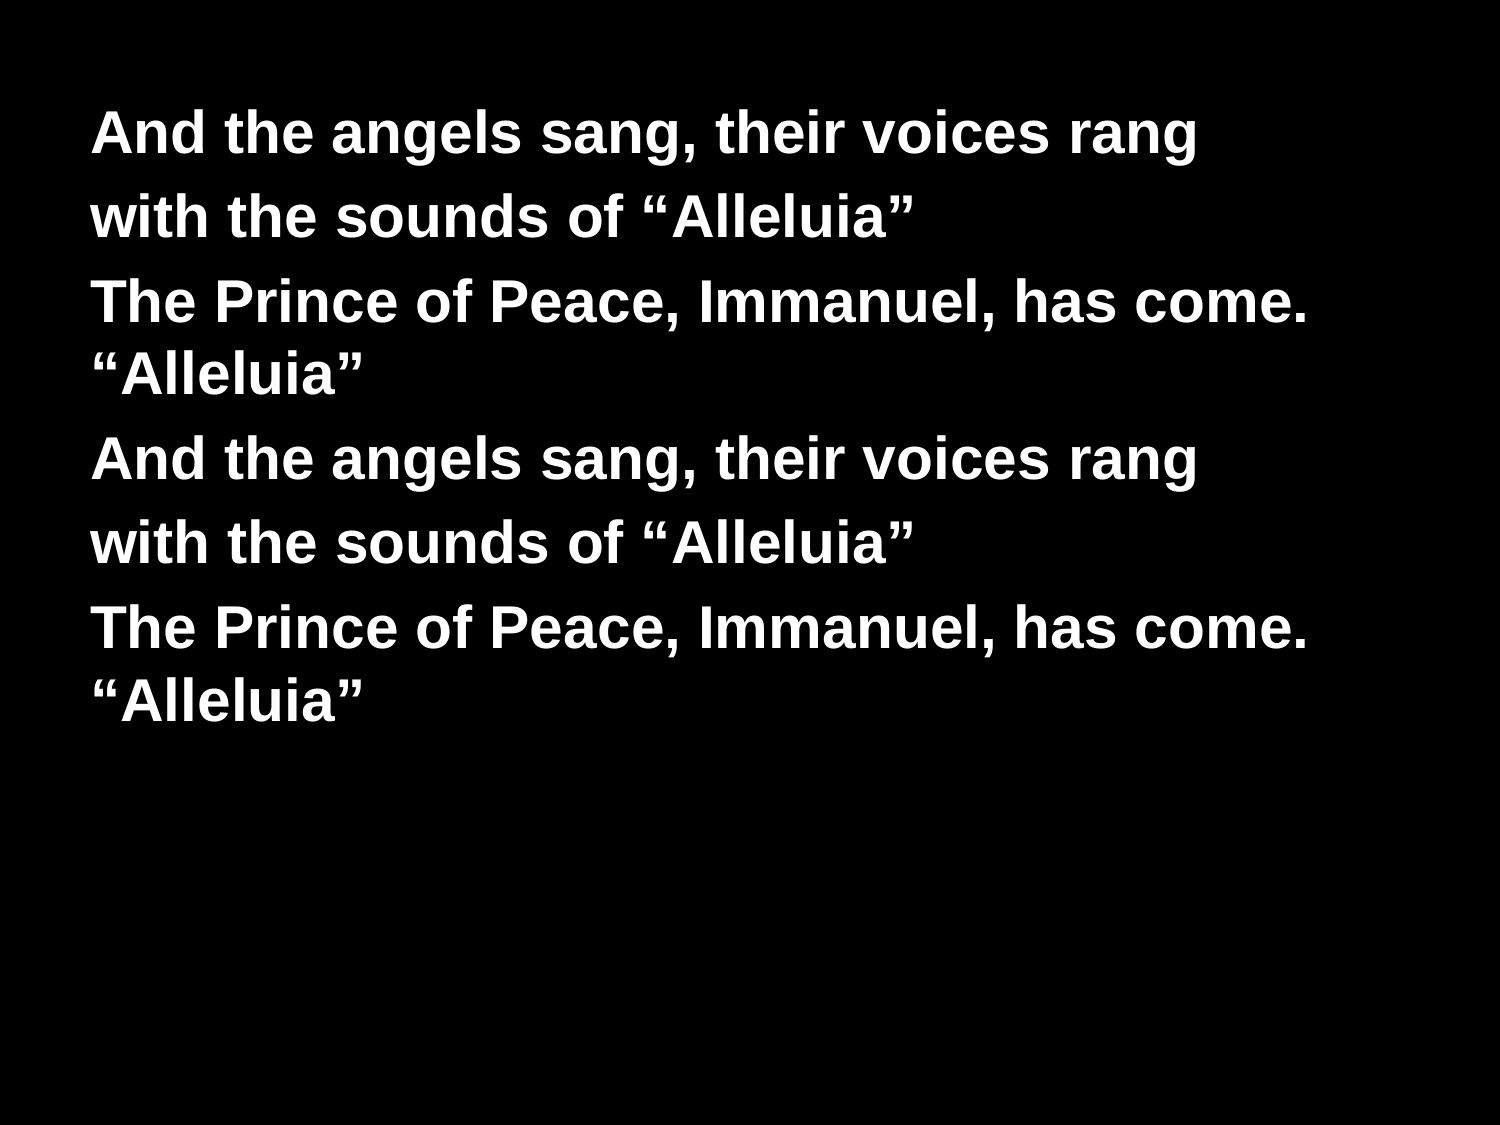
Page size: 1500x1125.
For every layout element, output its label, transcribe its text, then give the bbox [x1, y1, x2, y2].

list And the angels sang, their voices rang with the sounds of “Alleluia” The Prince of Peace, Immanuel, has come. “Alleluia” And the angels sang, their voices rang with the sounds of “Alleluia” The Prince of Peace, Immanuel, has come. “Alleluia” [75, 85, 1425, 1005]
